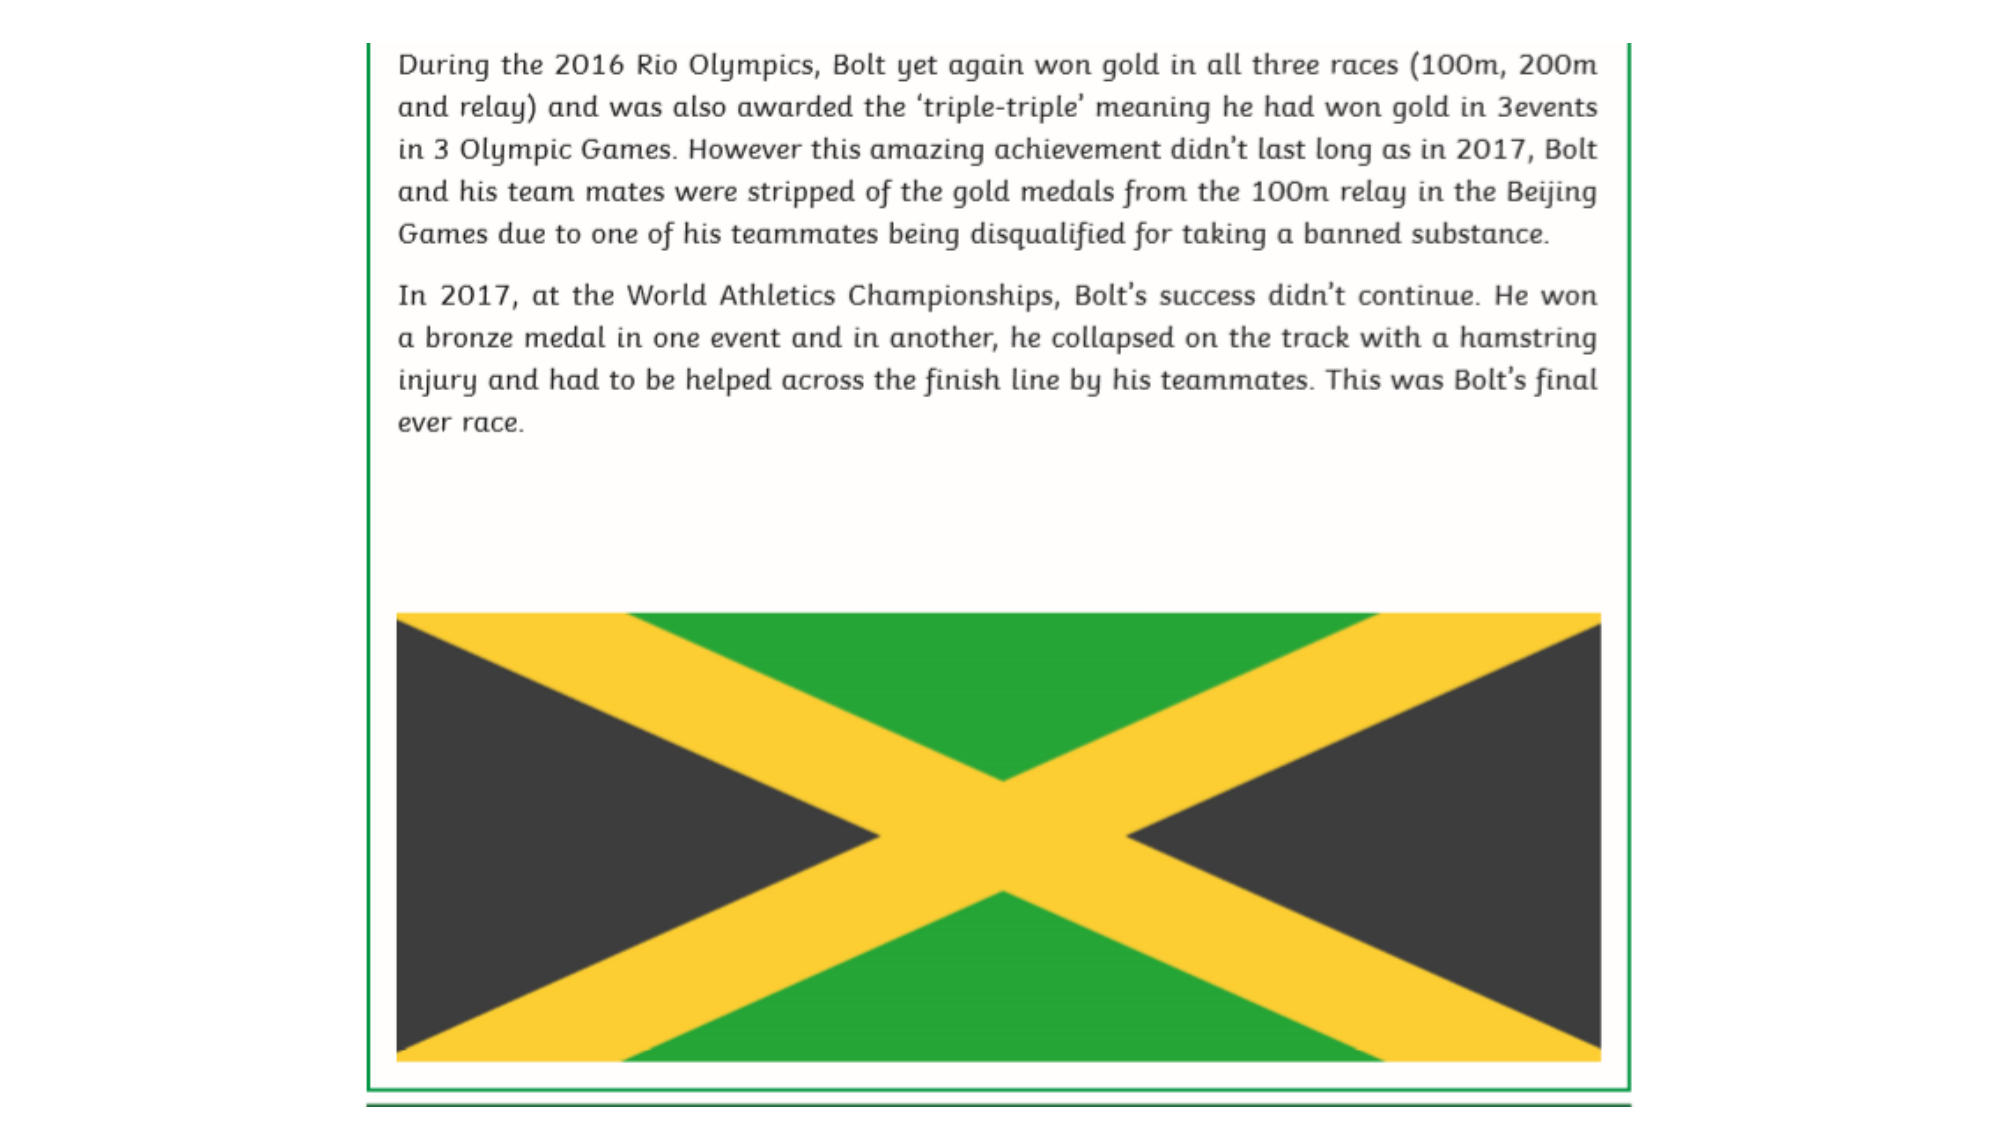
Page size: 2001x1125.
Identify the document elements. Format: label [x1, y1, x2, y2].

picture [353, 43, 1653, 1107]
